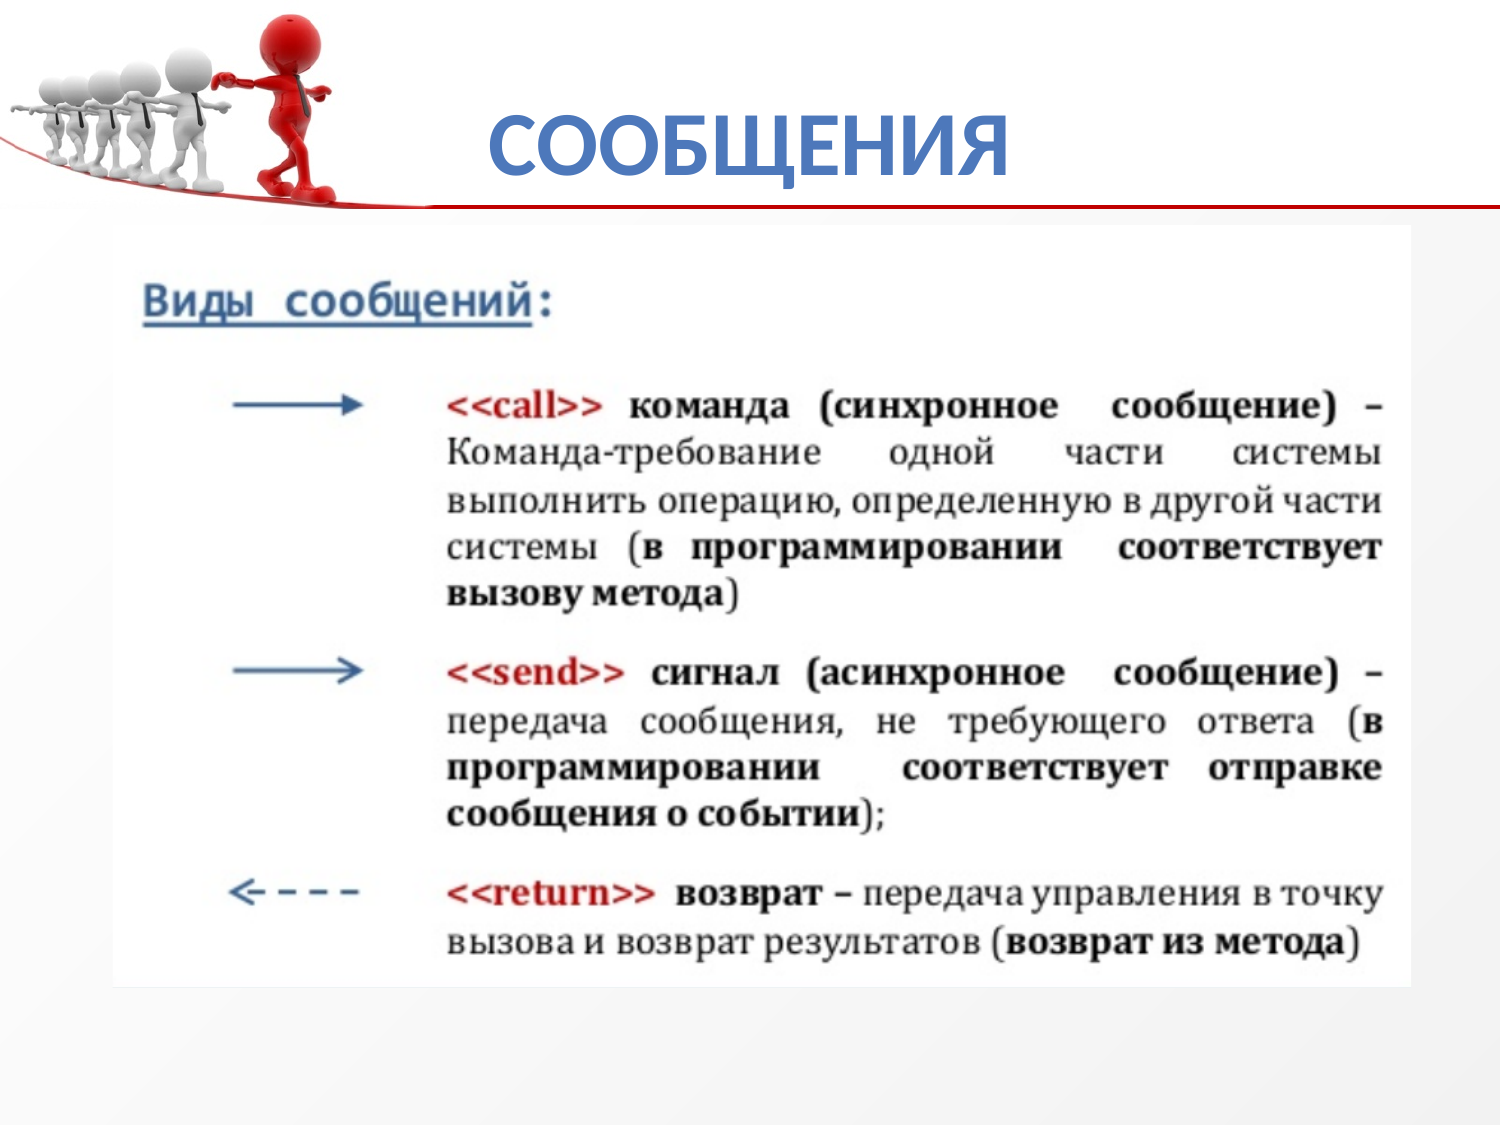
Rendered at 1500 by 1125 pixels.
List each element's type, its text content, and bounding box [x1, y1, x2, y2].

picture [112, 224, 1412, 988]
title Сообщения [75, 45, 1425, 233]
picture [0, 0, 437, 209]
